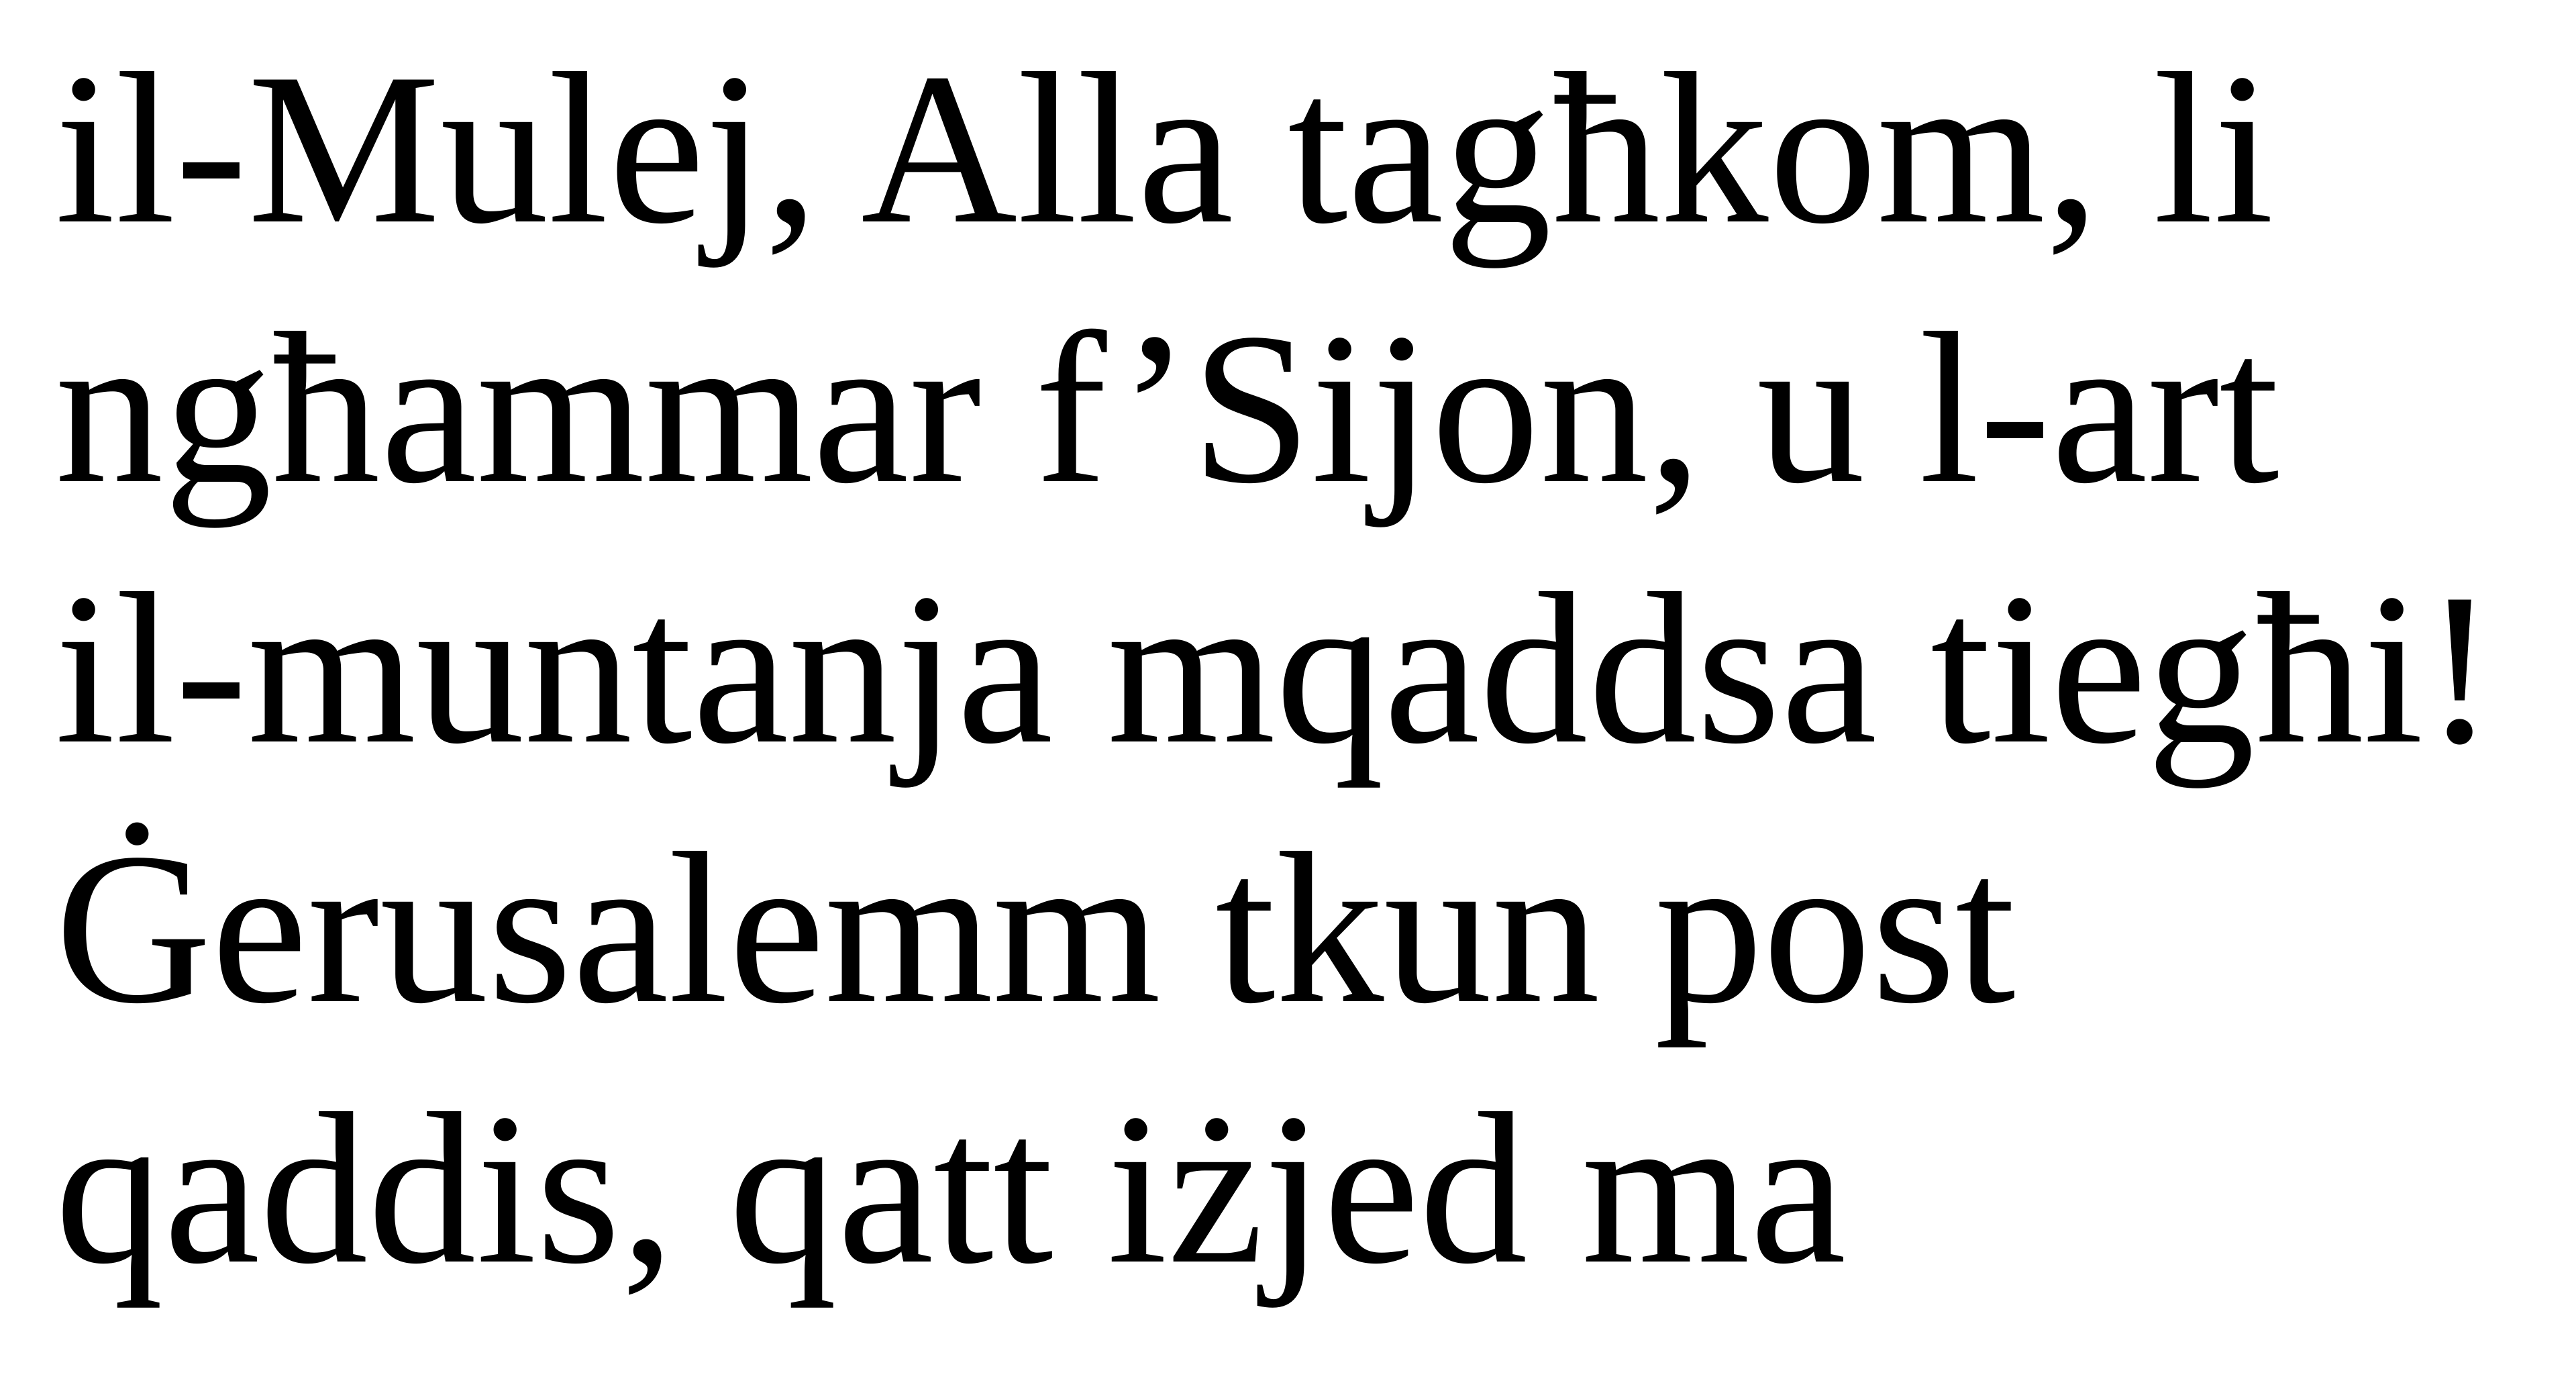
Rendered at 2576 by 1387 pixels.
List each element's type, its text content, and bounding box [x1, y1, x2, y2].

list il-Mulej, Alla tagħkom, li ngħammar f’Sijon, u l-art il-muntanja mqaddsa tiegħi! Ġerusalemm tkun post qaddis, qatt iżjed ma [45, 0, 2523, 1387]
